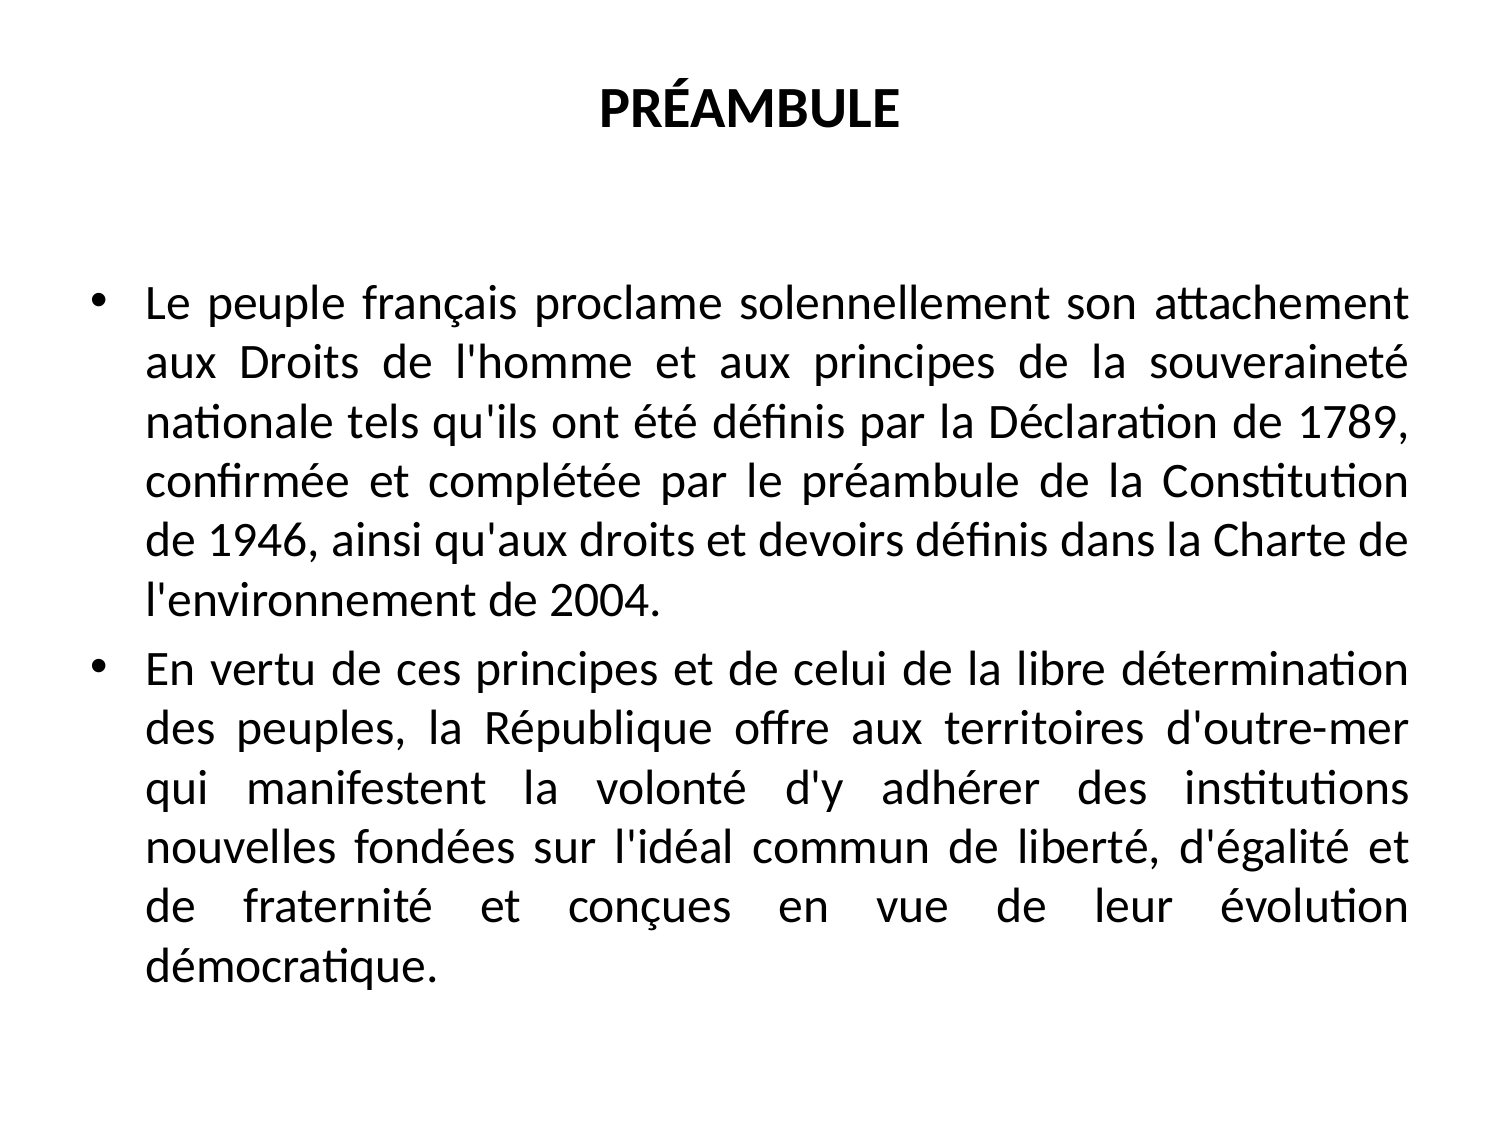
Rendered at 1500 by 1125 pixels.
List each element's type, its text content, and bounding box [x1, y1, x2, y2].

title PRÉAMBULE [75, 45, 1425, 233]
list Le peuple français proclame solennellement son attachement aux Droits de l'homme et aux principes de la souveraineté nationale tels qu'ils ont été définis par la Déclaration de 1789, confirmée et complétée par le préambule de la Constitution de 1946, ainsi qu'aux droits et devoirs définis dans la Charte de l'environnement de 2004. En vertu de ces principes et de celui de la libre détermination des peuples, la République offre aux territoires d'outre-mer qui manifestent la volonté d'y adhérer des institutions nouvelles fondées sur l'idéal commun de liberté, d'égalité et de fraternité et conçues en vue de leur évolution démocratique. [75, 262, 1425, 1005]
